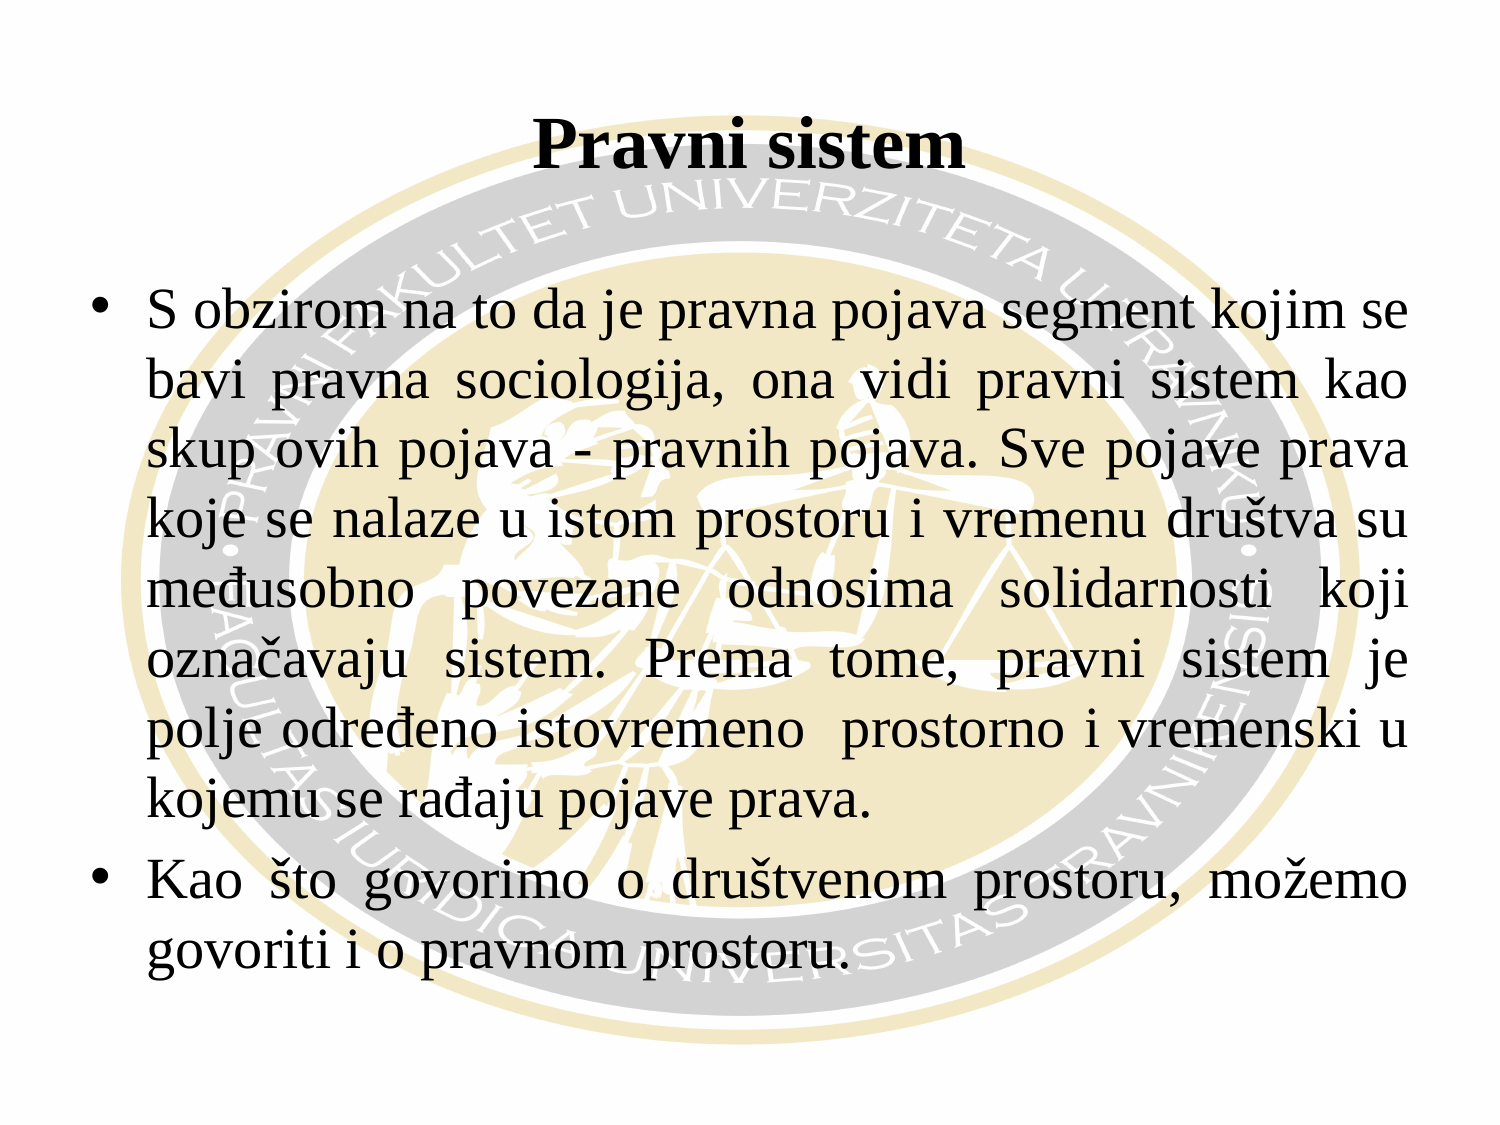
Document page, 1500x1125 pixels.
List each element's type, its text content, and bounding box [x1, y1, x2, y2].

list S obzirom na to da je pravna pojava segment kojim se bavi pravna sociologija, ona vidi pravni sistem kao skup ovih pojava - pravnih pojava. Sve pojave prava koje se nalaze u istom prostoru i vremenu društva su međusobno povezane odnosima solidarnosti koji označavaju sistem. Prema tome, pravni sistem je polje određeno istovremeno prostorno i vremenski u kojemu se rađaju pojave prava. Kao što govorimo o društvenom prostoru, možemo govoriti i o pravnom prostoru. [75, 262, 1425, 1005]
title Pravni sistem [75, 45, 1425, 233]
